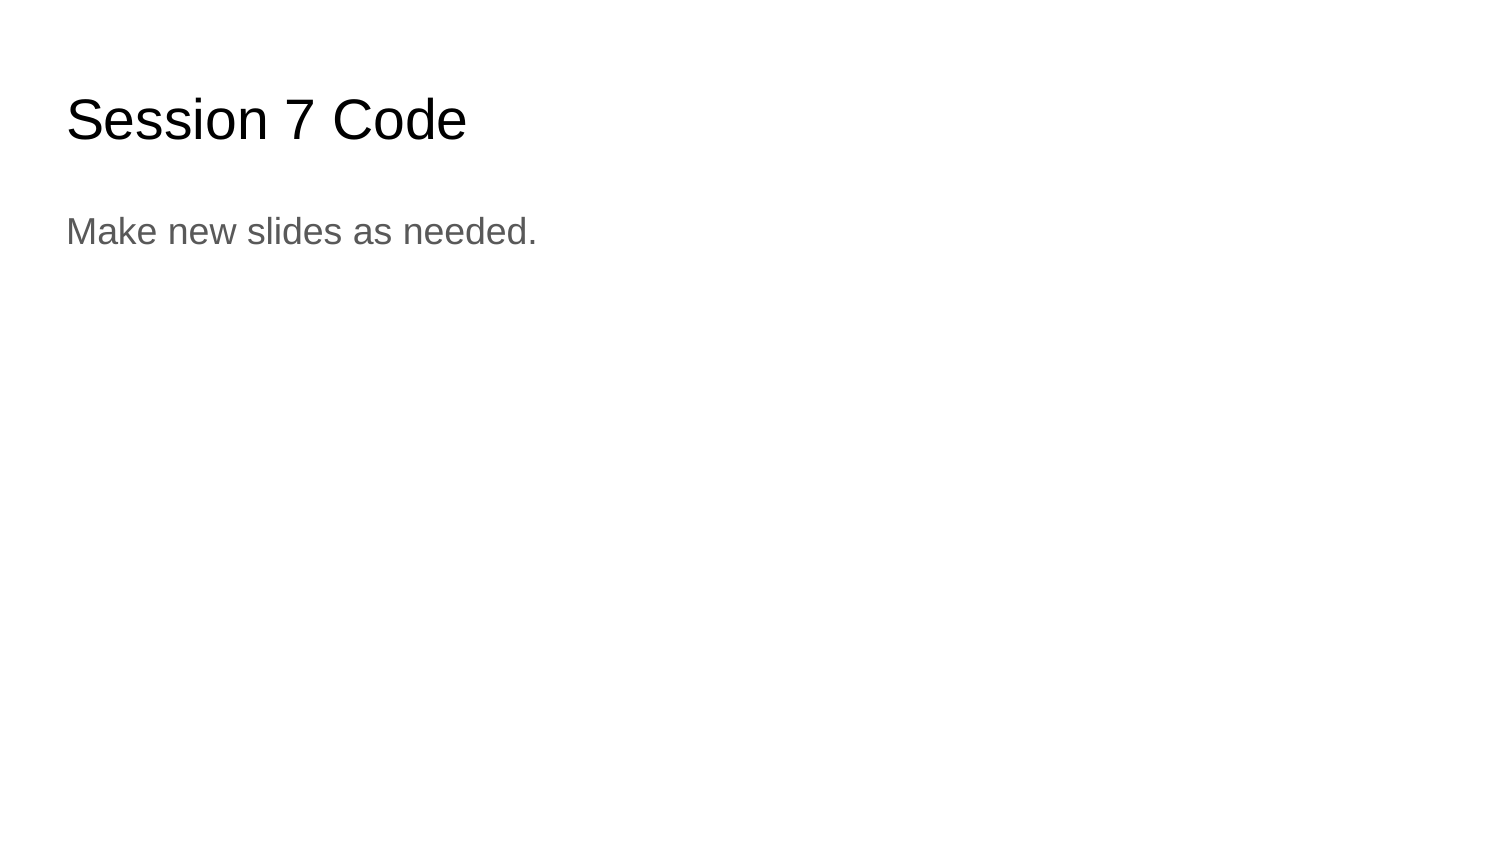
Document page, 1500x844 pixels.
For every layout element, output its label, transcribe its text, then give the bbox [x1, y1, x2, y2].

list Make new slides as needed. [51, 189, 1449, 750]
title Session 7 Code [51, 72, 1449, 167]
